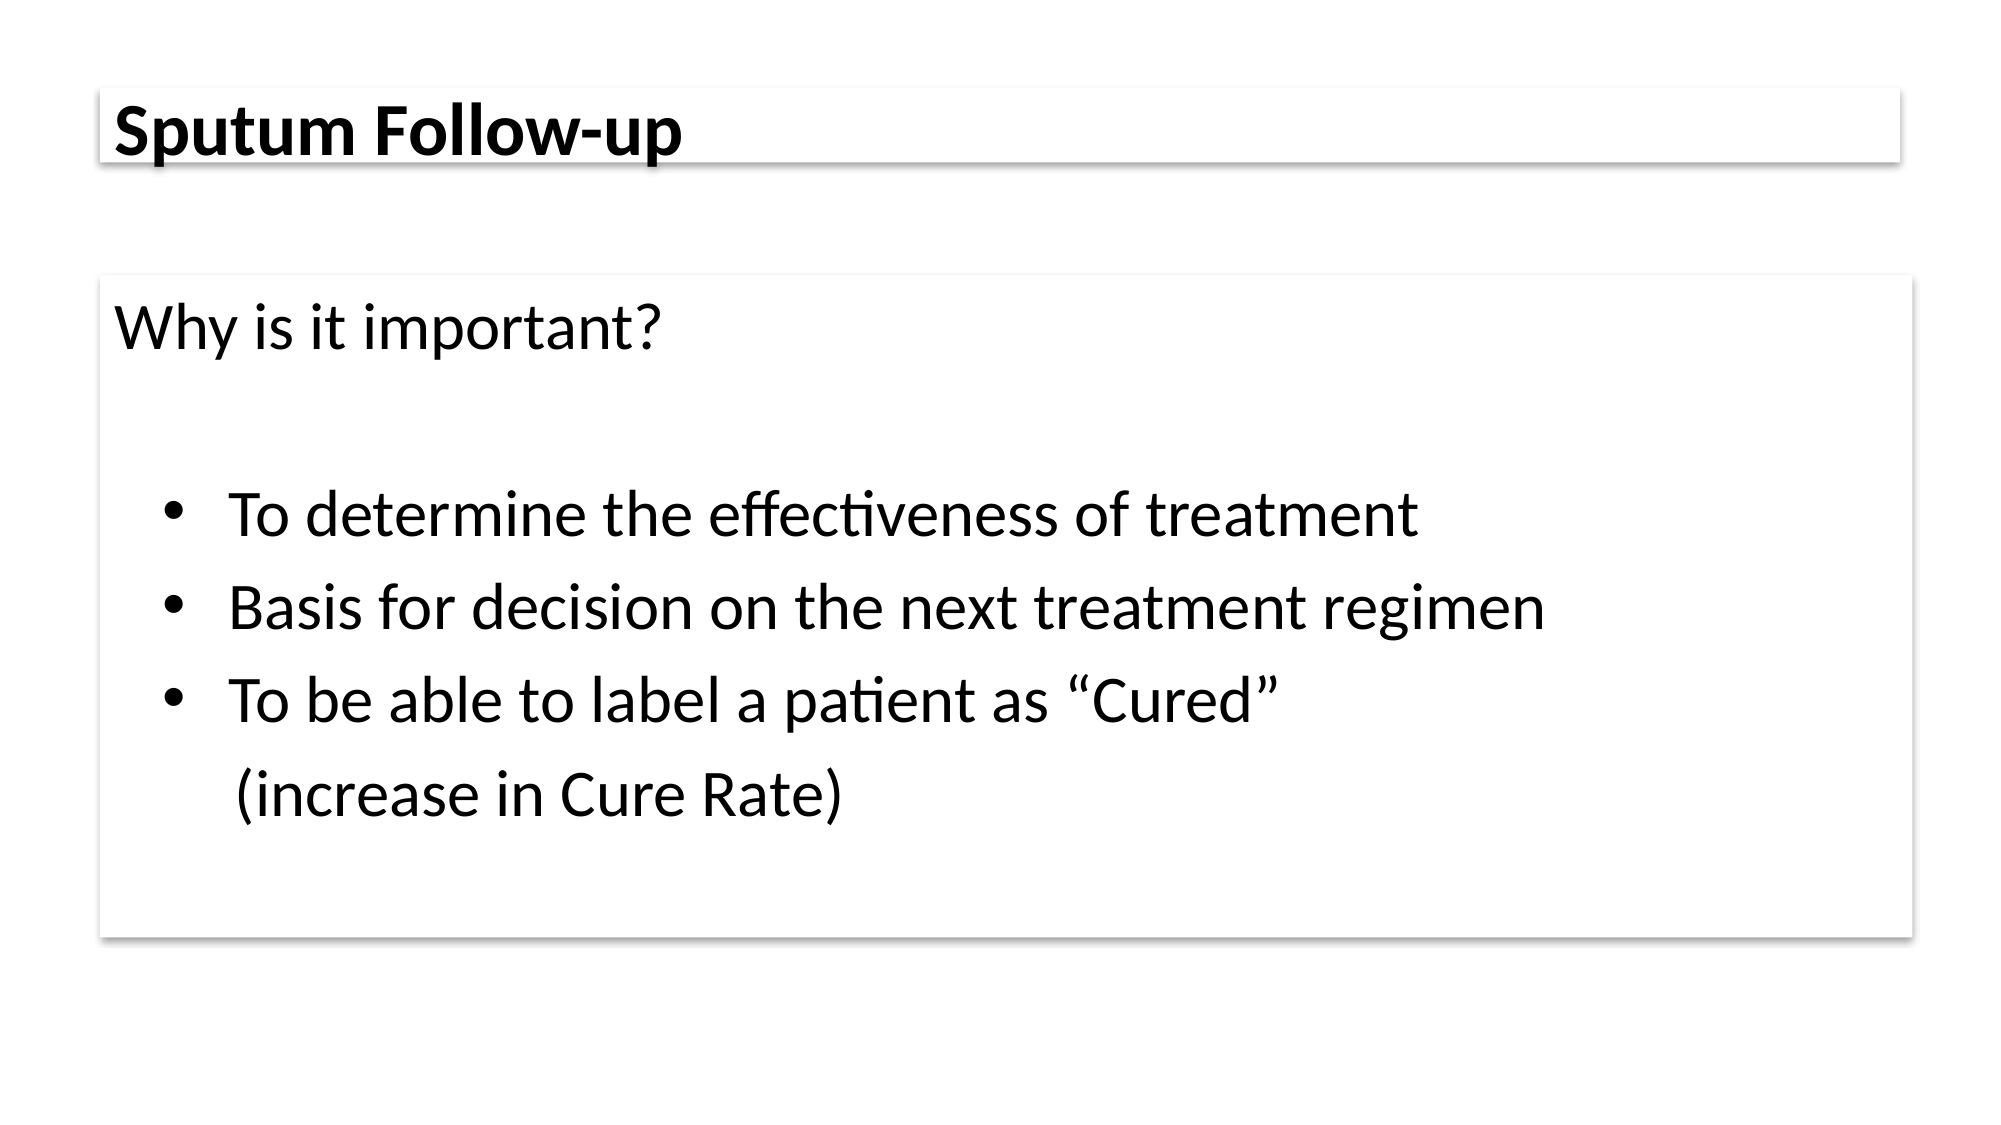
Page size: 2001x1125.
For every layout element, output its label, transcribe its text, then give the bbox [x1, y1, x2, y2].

title Sputum Follow-up [99, 87, 1901, 163]
subtitle Why is it important? To determine the effectiveness of treatment Basis for decision on the next treatment regimen To be able to label a patient as “Cured” (increase in Cure Rate) [99, 274, 1913, 938]
